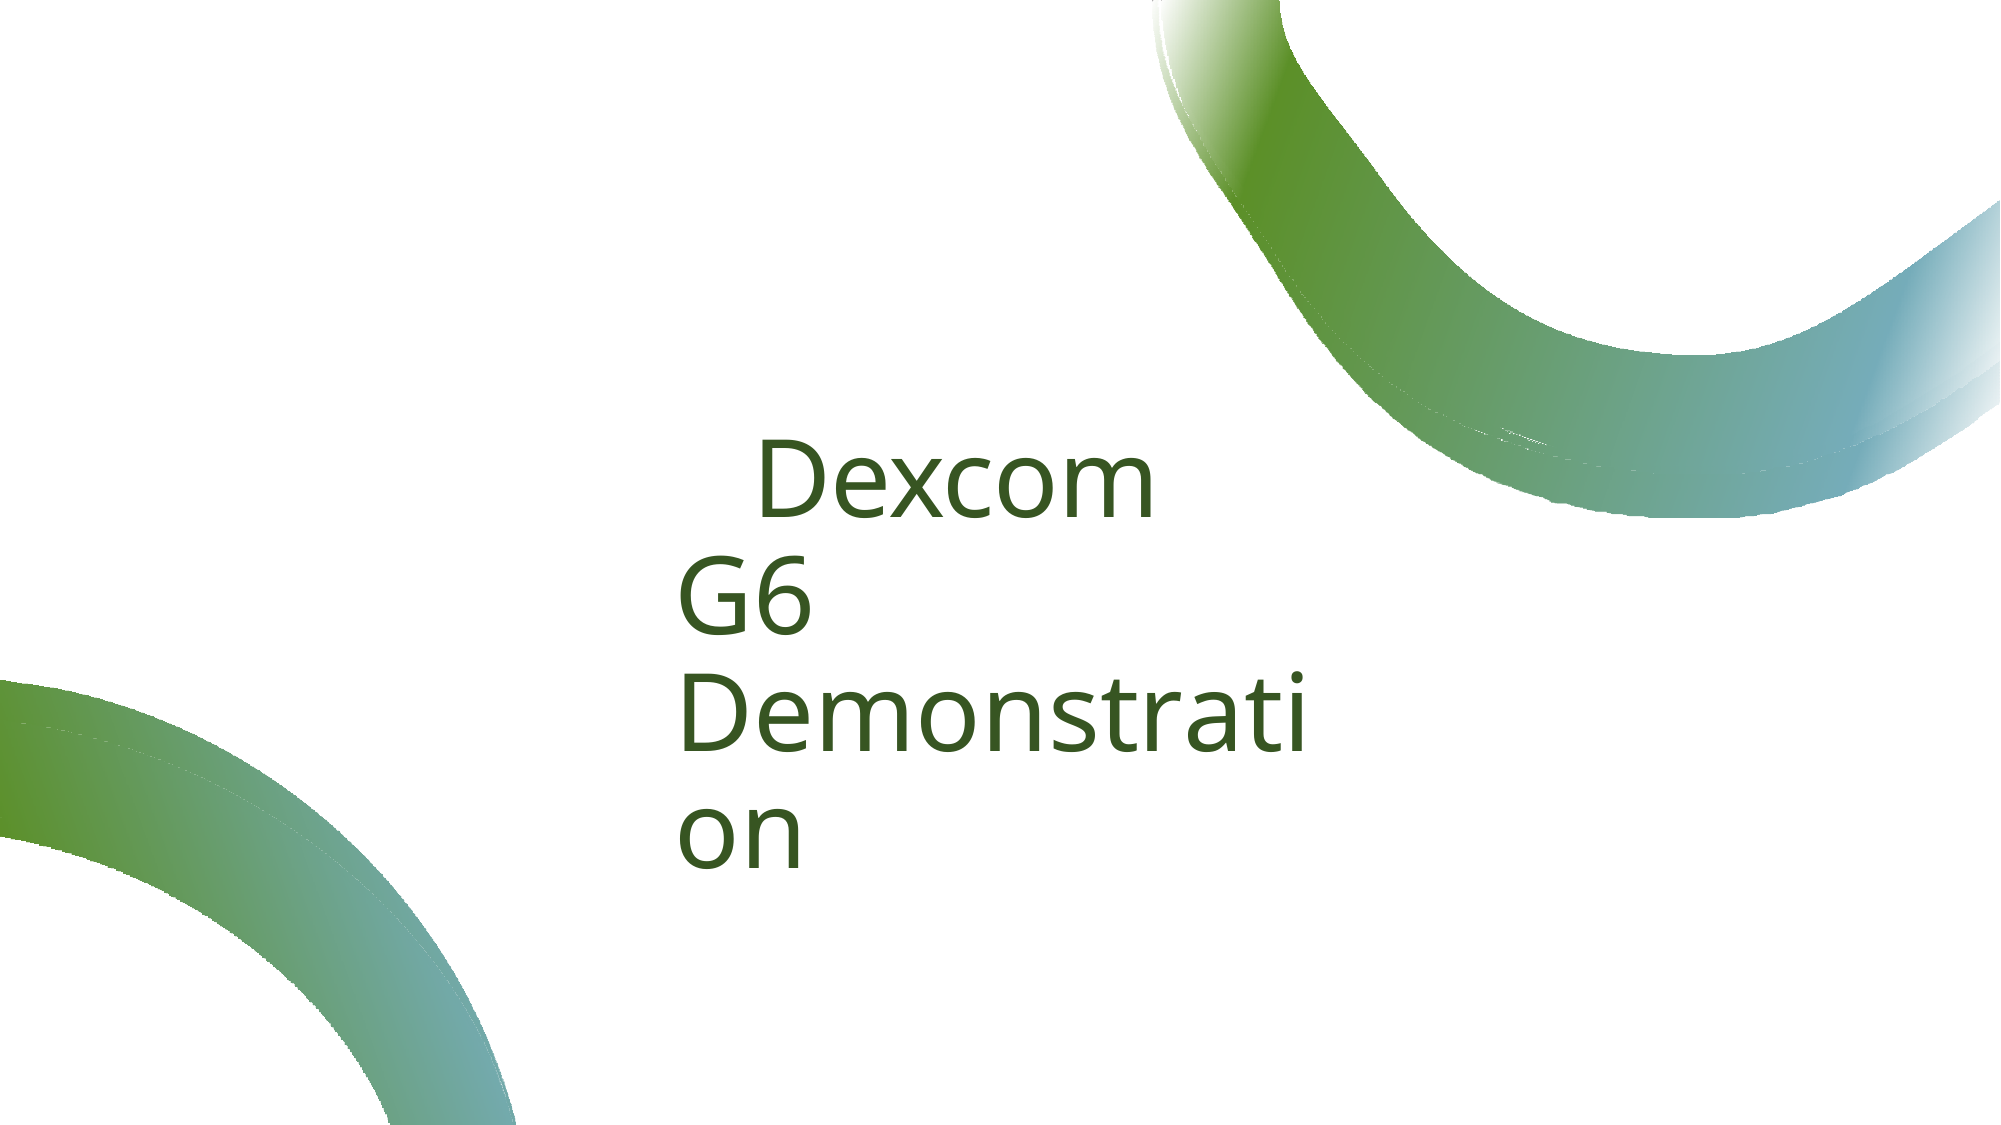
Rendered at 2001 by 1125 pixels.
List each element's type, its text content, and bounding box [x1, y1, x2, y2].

title Dexcom G6 Demonstration [672, 405, 1329, 891]
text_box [0, 679, 516, 1125]
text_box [1152, 0, 2000, 518]
